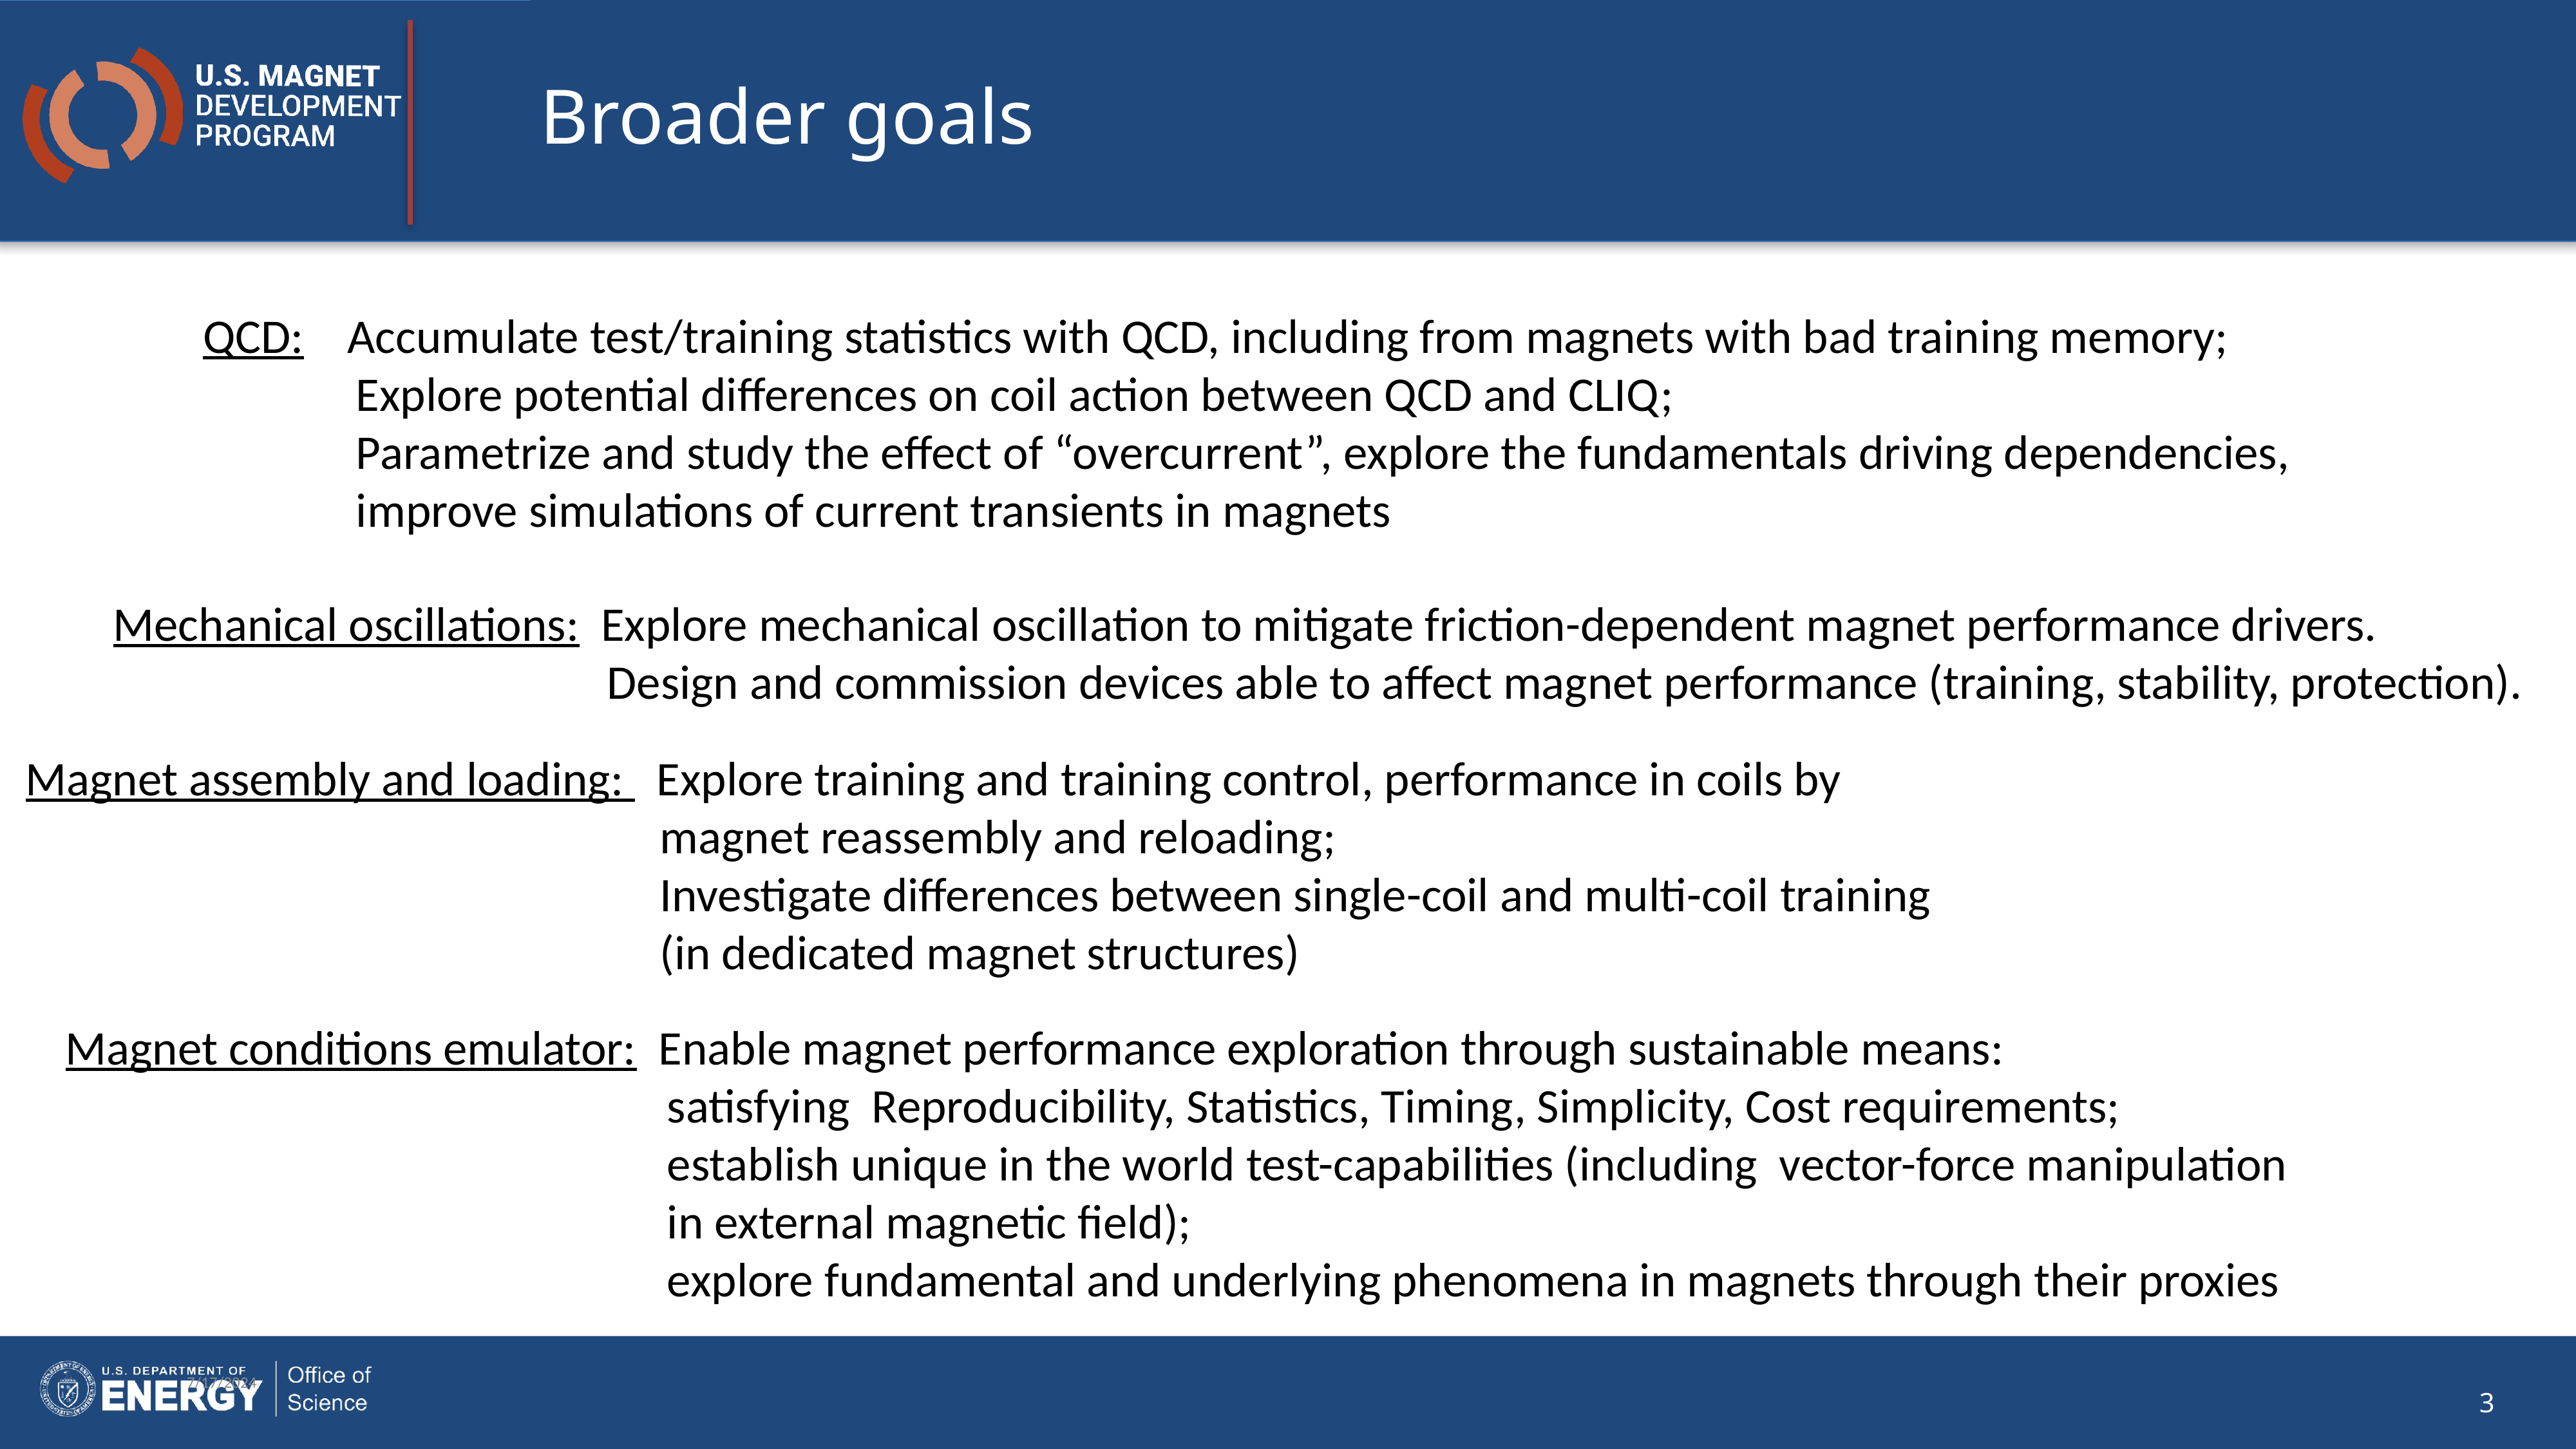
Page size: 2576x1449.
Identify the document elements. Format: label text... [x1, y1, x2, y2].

text_box Magnet conditions emulator: Enable magnet performance exploration through sustainable means: satisfying Reproducibility, Statistics, Timing, Simplicity, Cost requirements; establish unique in the world test-capabilities (including vector-force manipulation in external magnetic field); explore fundamental and underlying phenomena in magnets through their proxies [55, 1007, 2309, 1316]
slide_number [177, 1343, 757, 1421]
text_box Mechanical oscillations: Explore mechanical oscillation to mitigate friction-dependent magnet performance drivers. Design and commission devices able to affect magnet performance (training, stability, protection). [103, 583, 2556, 835]
title Broader goals [530, 0, 2576, 232]
text_box Magnet assembly and loading: Explore training and training control, performance in coils by magnet reassembly and reloading; Investigate differences between single-coil and multi-coil training (in dedicated magnet structures) [15, 742, 2273, 984]
picture [40, 1361, 177, 1417]
text_box QCD: Accumulate test/training statistics with QCD, including from magnets with bad training memory; Explore potential differences on coil action between QCD and CLIQ; Parametrize and study the effect of “overcurrent”, explore the fundamentals driving dependencies, improve simulations of current transients in magnets [193, 295, 2312, 547]
picture [23, 47, 401, 184]
slide_number 3 [2453, 1379, 2505, 1429]
